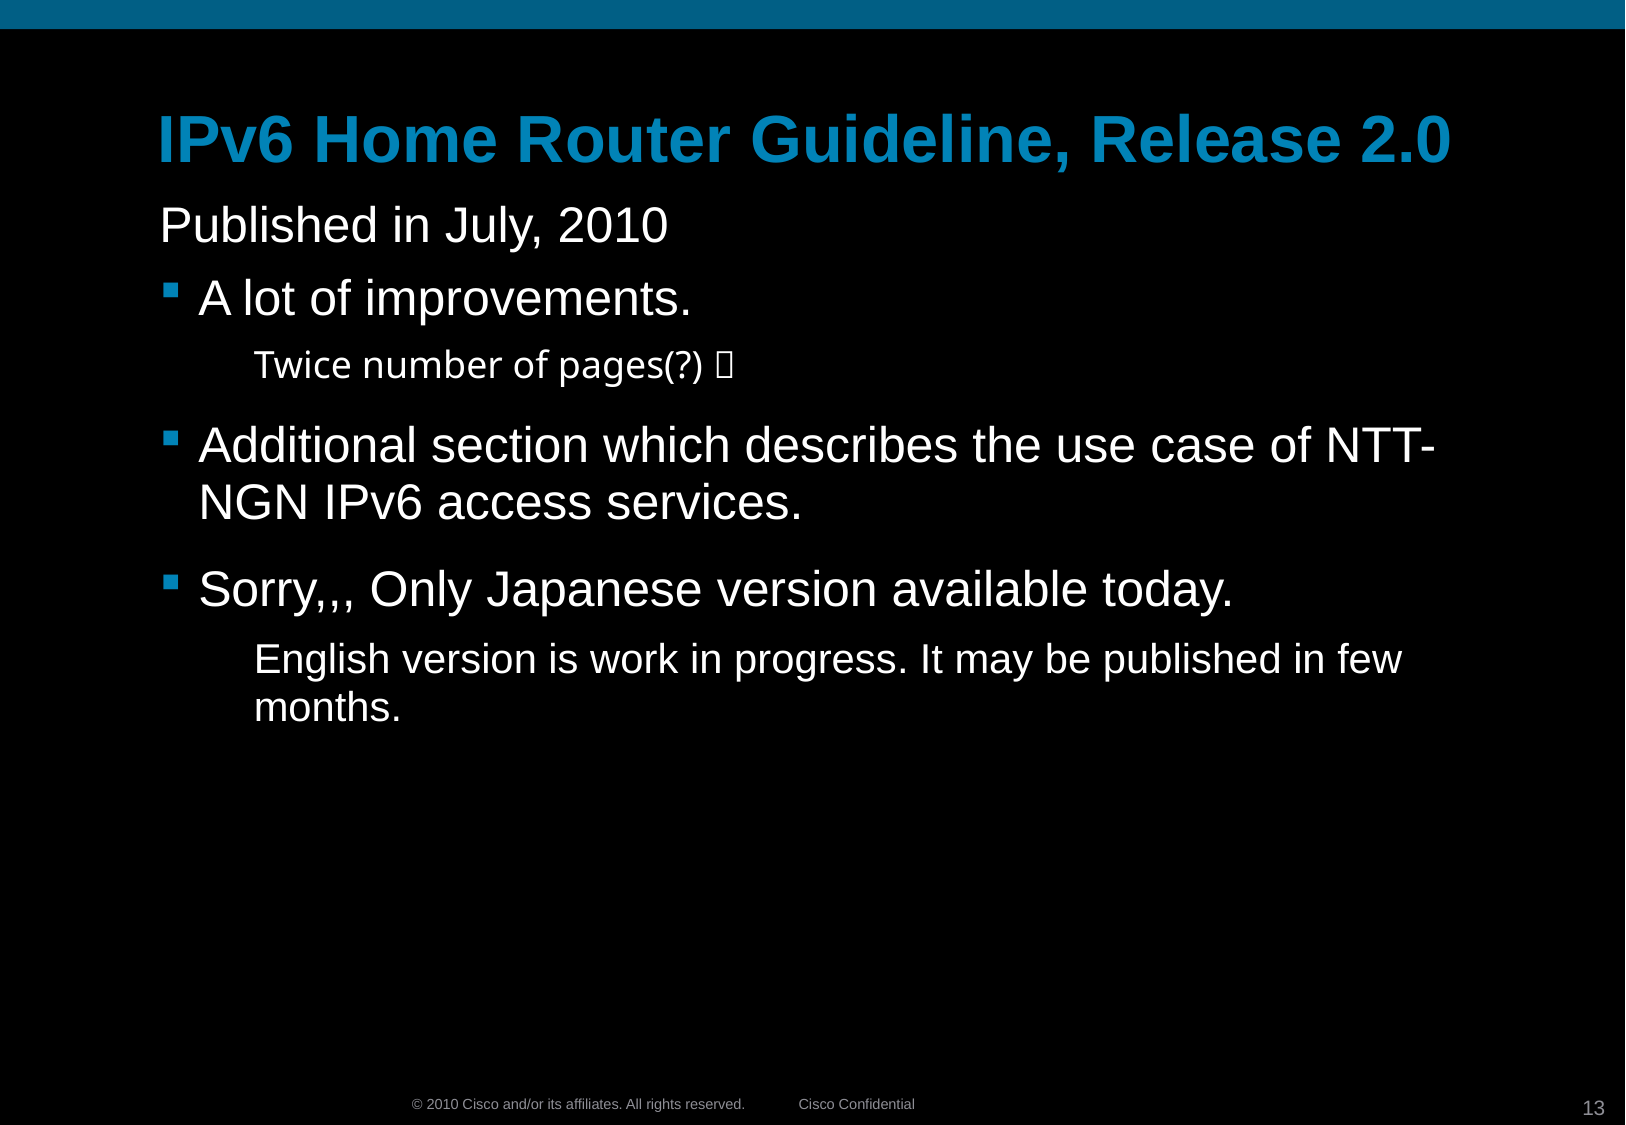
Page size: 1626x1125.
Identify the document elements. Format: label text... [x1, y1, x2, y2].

list A lot of improvements. Twice number of pages(?)  Additional section which describes the use case of NTT-NGN IPv6 access services. Sorry,,, Only Japanese version available today. English version is work in progress. It may be published in few months. [144, 262, 1526, 1005]
title IPv6 Home Router Guideline, Release 2.0 [144, 47, 1526, 185]
list Published in July, 2010 [144, 194, 1526, 258]
